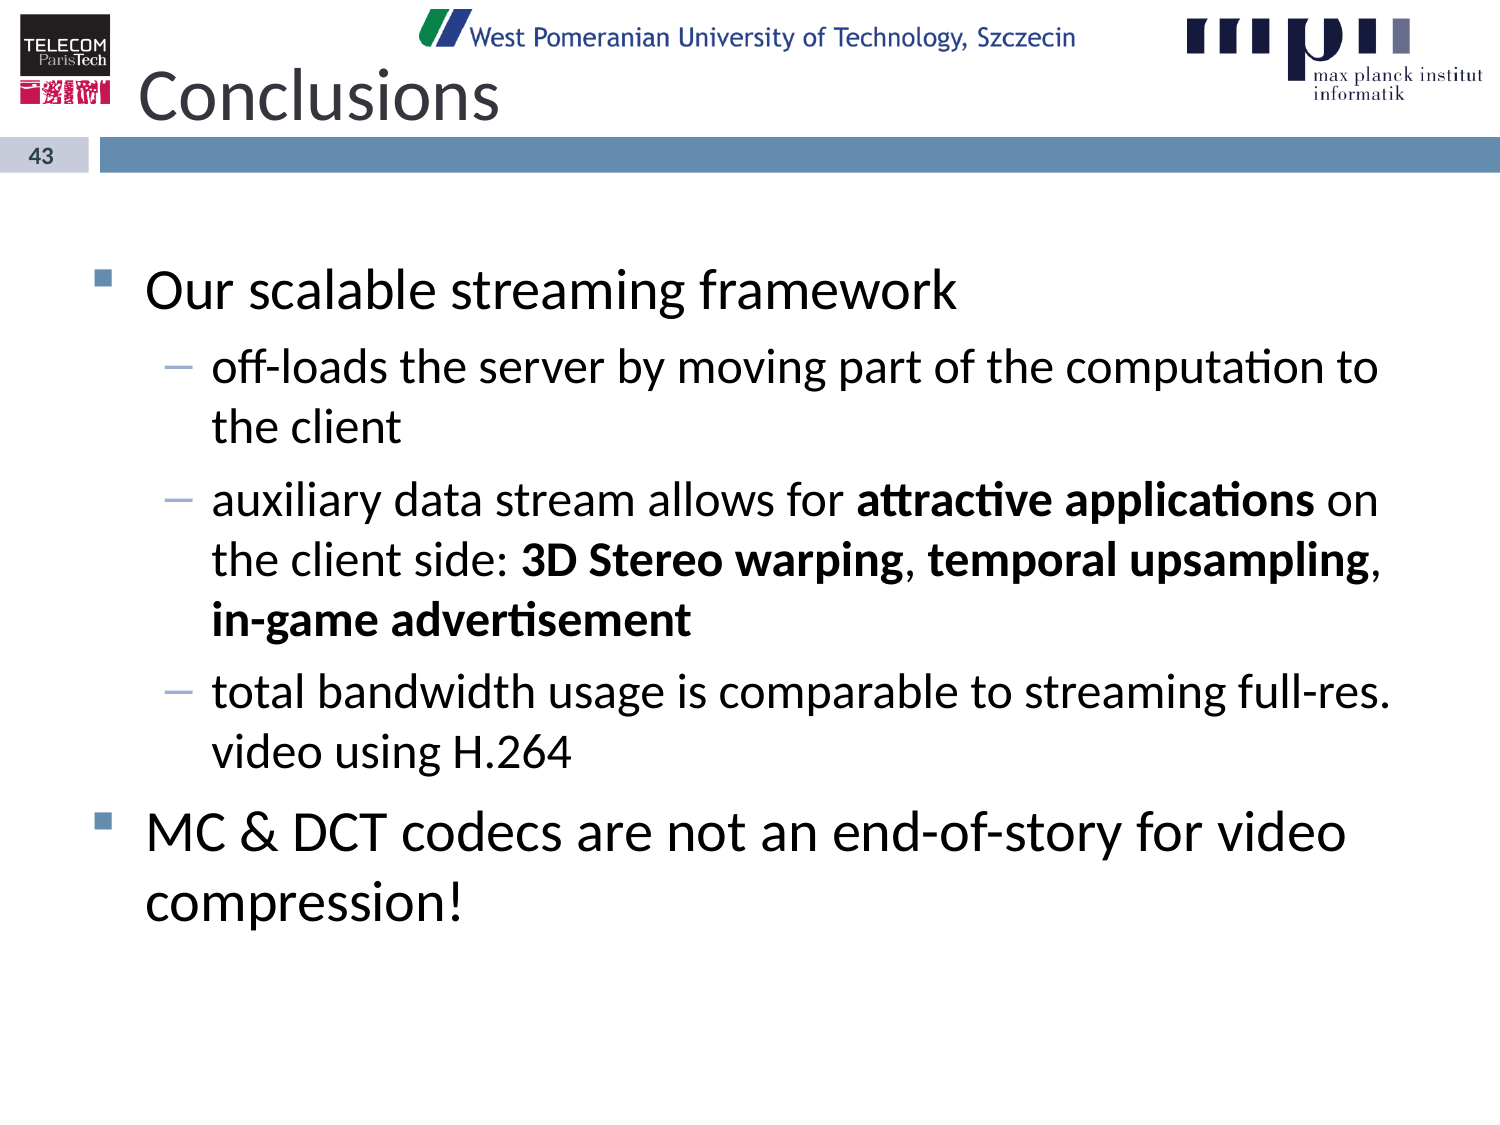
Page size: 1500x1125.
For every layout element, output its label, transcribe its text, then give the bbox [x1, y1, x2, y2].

picture [1187, 18, 1483, 100]
list Our scalable streaming framework off-loads the server by moving part of the computation to the client auxiliary data stream allows for attractive applications on the client side: 3D Stereo warping, temporal upsampling, in-game advertisement total bandwidth usage is comparable to streaming full-res. video using H.264 MC & DCT codecs are not an end-of-story for video compression! [74, 243, 1425, 1059]
picture [17, 11, 113, 107]
title Conclusions [123, 54, 1471, 126]
picture [419, 9, 1076, 53]
